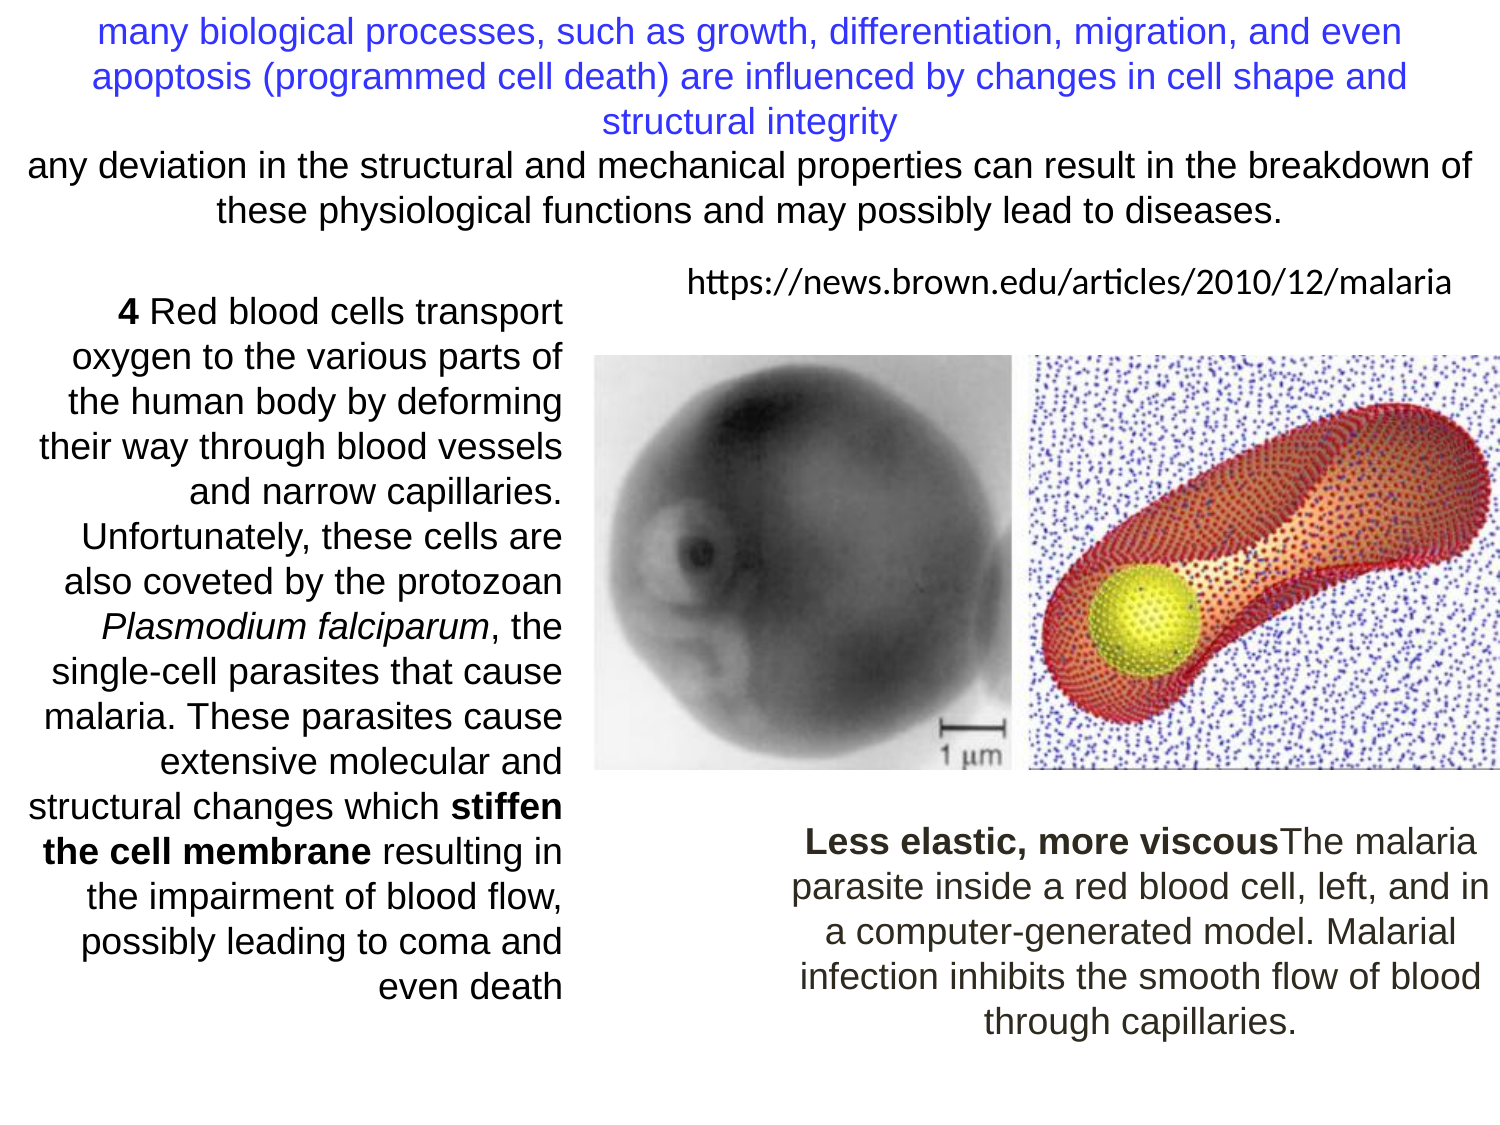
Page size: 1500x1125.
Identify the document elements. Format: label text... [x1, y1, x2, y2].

text_box many biological processes, such as growth, differentiation, migration, and even apoptosis (programmed cell death) are influenced by changes in cell shape and structural integrity [0, 0, 1500, 133]
text_box any deviation in the structural and mechanical properties can result in the breakdown of these physiological functions and may possibly lead to diseases. [0, 133, 1500, 249]
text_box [0, 249, 1500, 1053]
